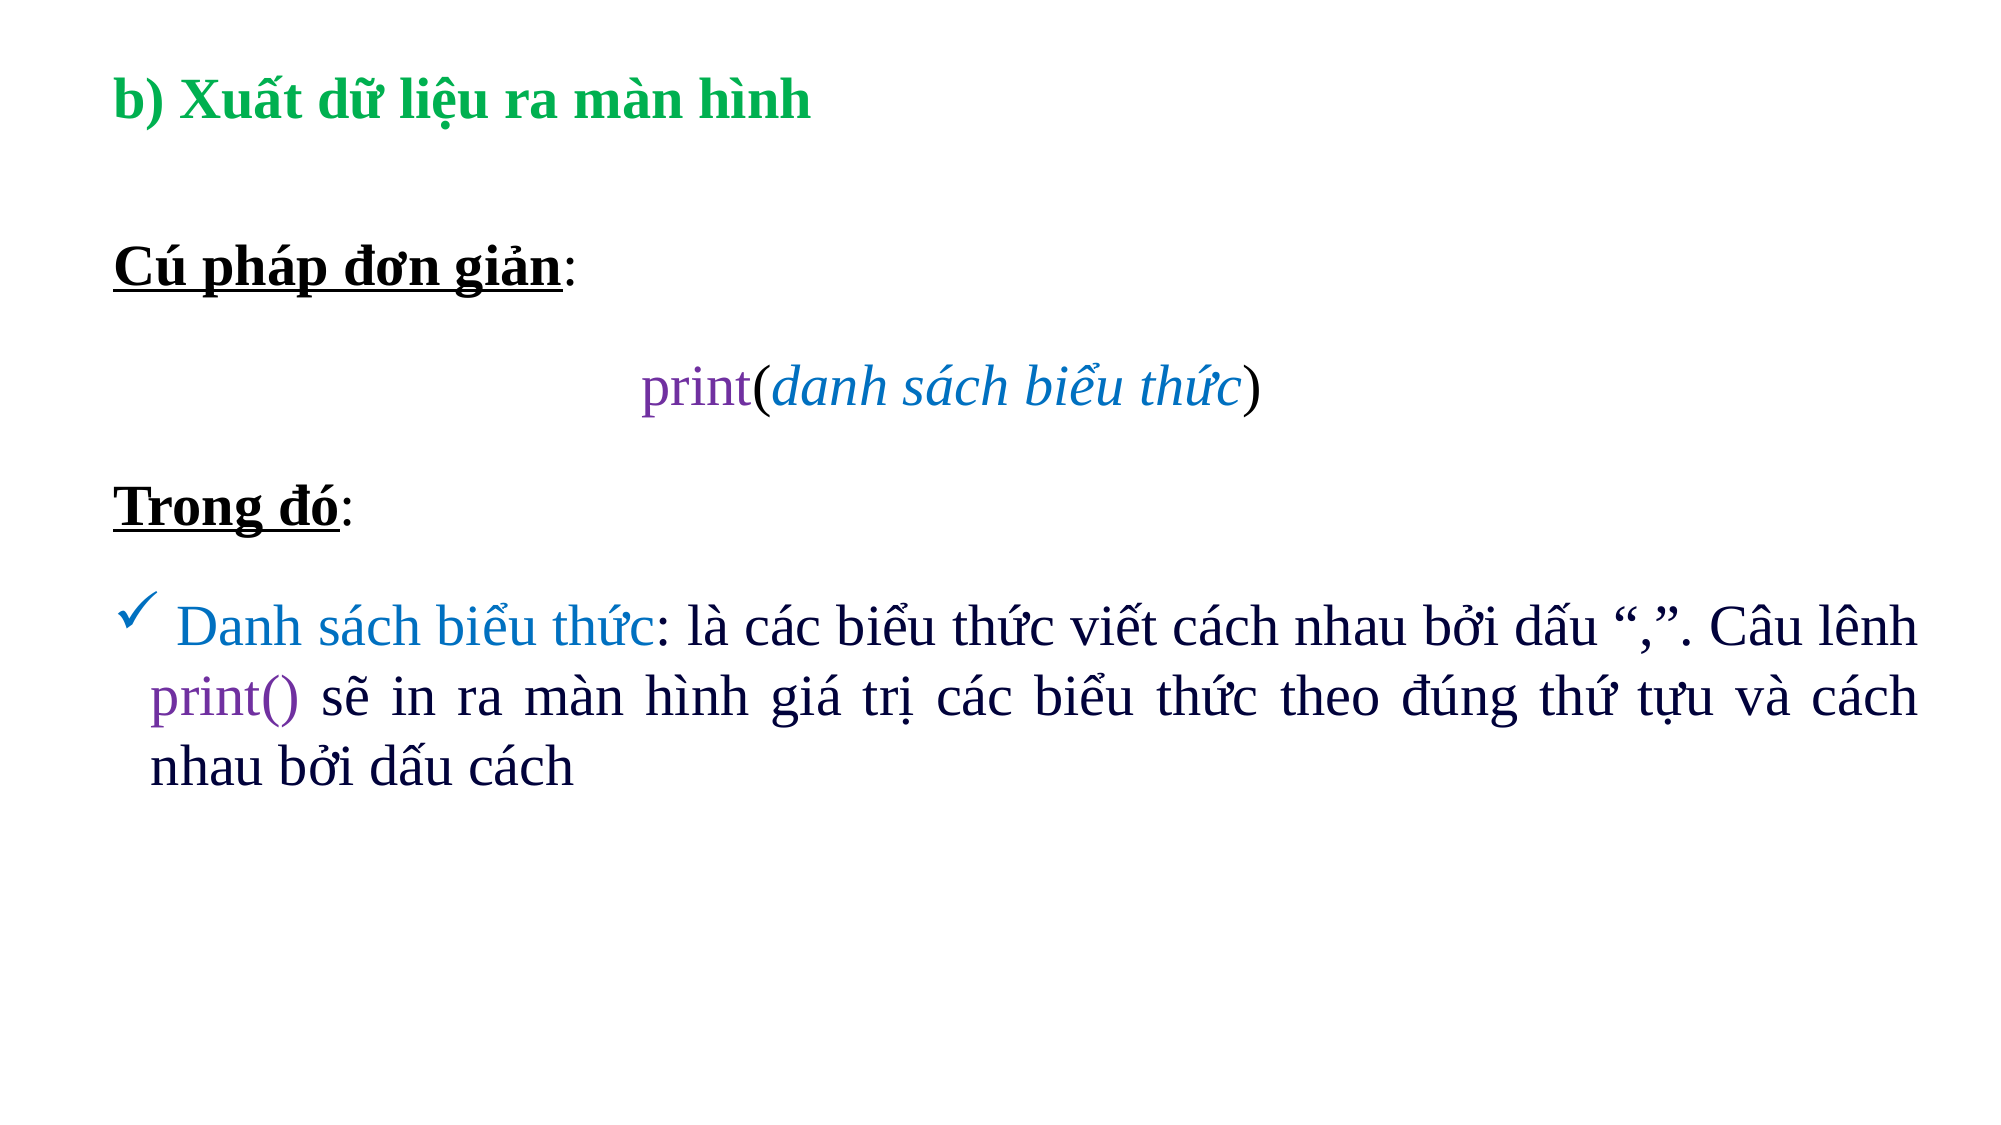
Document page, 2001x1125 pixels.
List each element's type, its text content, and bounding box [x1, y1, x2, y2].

text_box b) Xuất dữ liệu ra màn hình [98, 52, 1901, 138]
list Cú pháp đơn giản: print(danh sách biểu thức) Trong đó: Danh sách biểu thức: là các biểu thức viết cách nhau bởi dấu “,”. Câu lênh print() sẽ in ra màn hình giá trị các biểu thức theo đúng thứ tựu và cách nhau bởi dấu cách [98, 219, 1935, 810]
